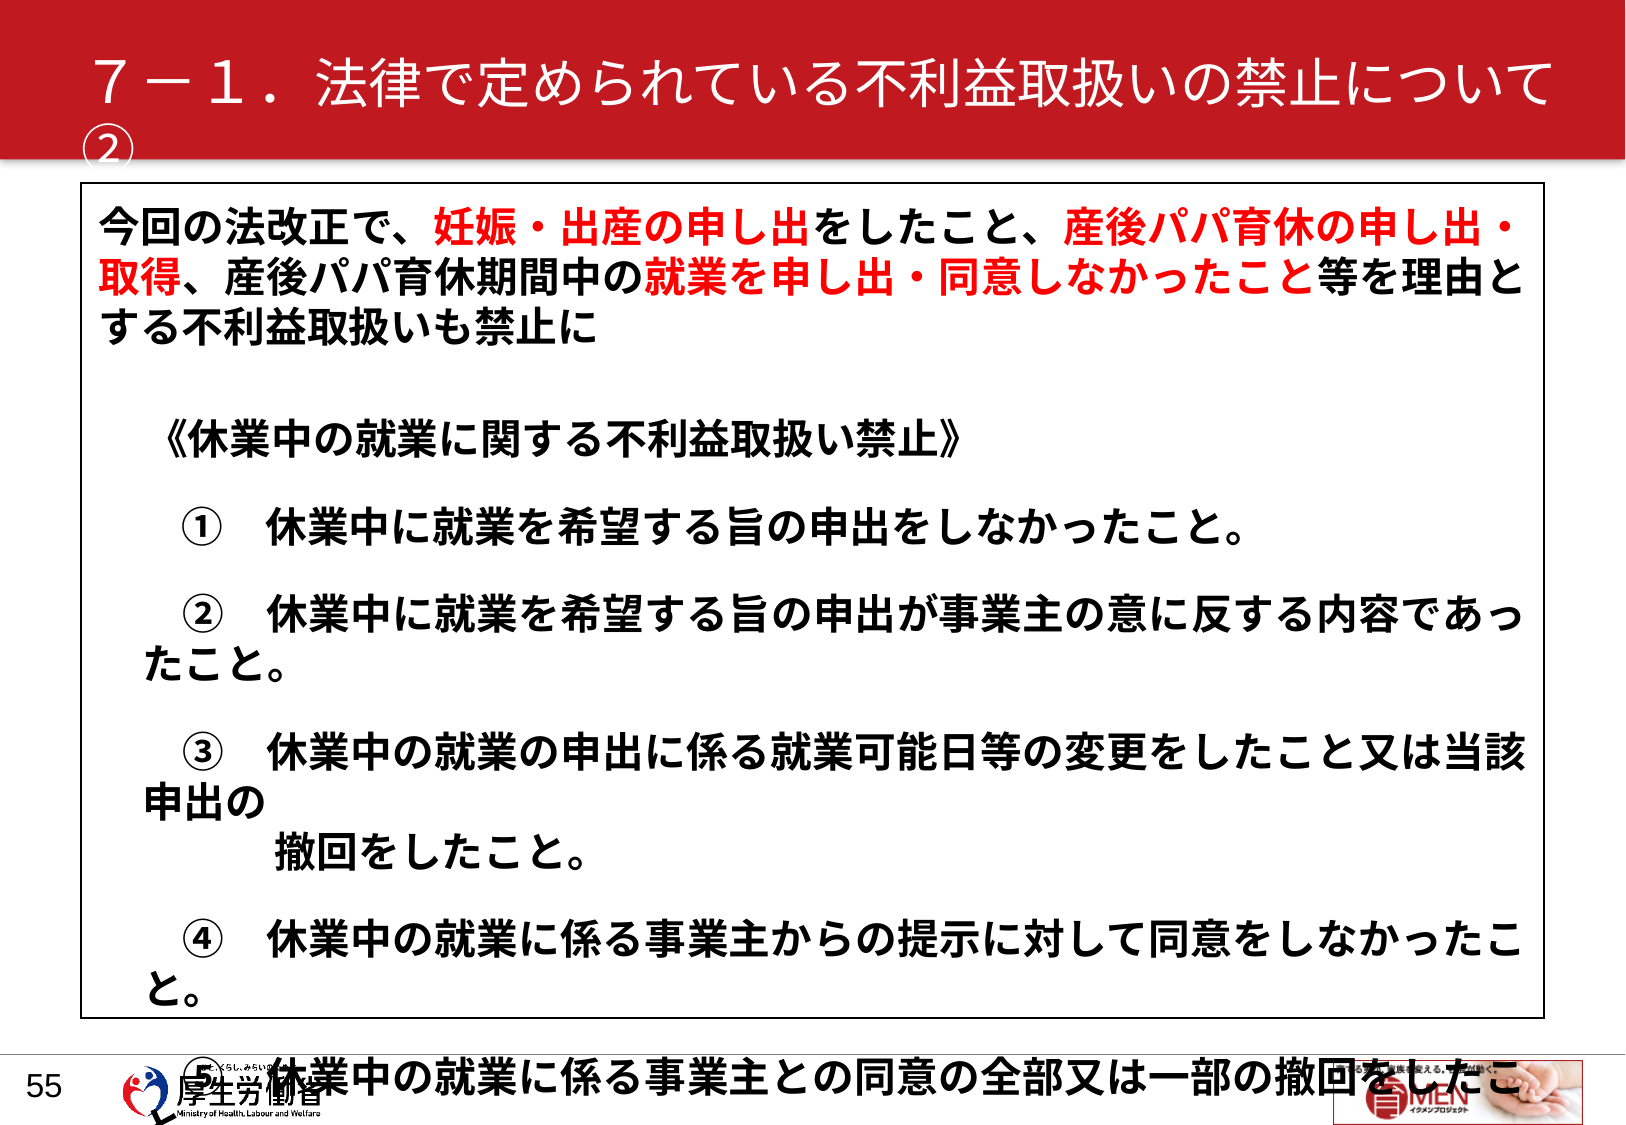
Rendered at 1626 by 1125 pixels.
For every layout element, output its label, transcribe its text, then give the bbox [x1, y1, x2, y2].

picture [109, 1053, 336, 1125]
title ７－１．法律で定められている不利益取扱いの禁止について② [81, 45, 1577, 152]
slide_number 54 [25, 1054, 86, 1114]
picture [1333, 1060, 1583, 1125]
text_box 今回の法改正で、妊娠・出産の申し出をしたこと、産後パパ育休の申し出・取得、産後パパ育休期間中の就業を申し出・同意しなかったこと等を理由とする不利益取扱いも禁止に 《休業中の就業に関する不利益取扱い禁止》 ① 休業中に就業を希望する旨の申出をしなかったこと。 ② 休業中に就業を希望する旨の申出が事業主の意に反する内容であったこと。 ③ 休業中の就業の申出に係る就業可能日等の変更をしたこと又は当該申出の 撤回をしたこと。 ④ 休業中の就業に係る事業主からの提示に対して同意をしなかったこと。 ⑤ 休業中の就業に係る事業主との同意の全部又は一部の撤回をしたこと。 [80, 182, 1544, 1019]
